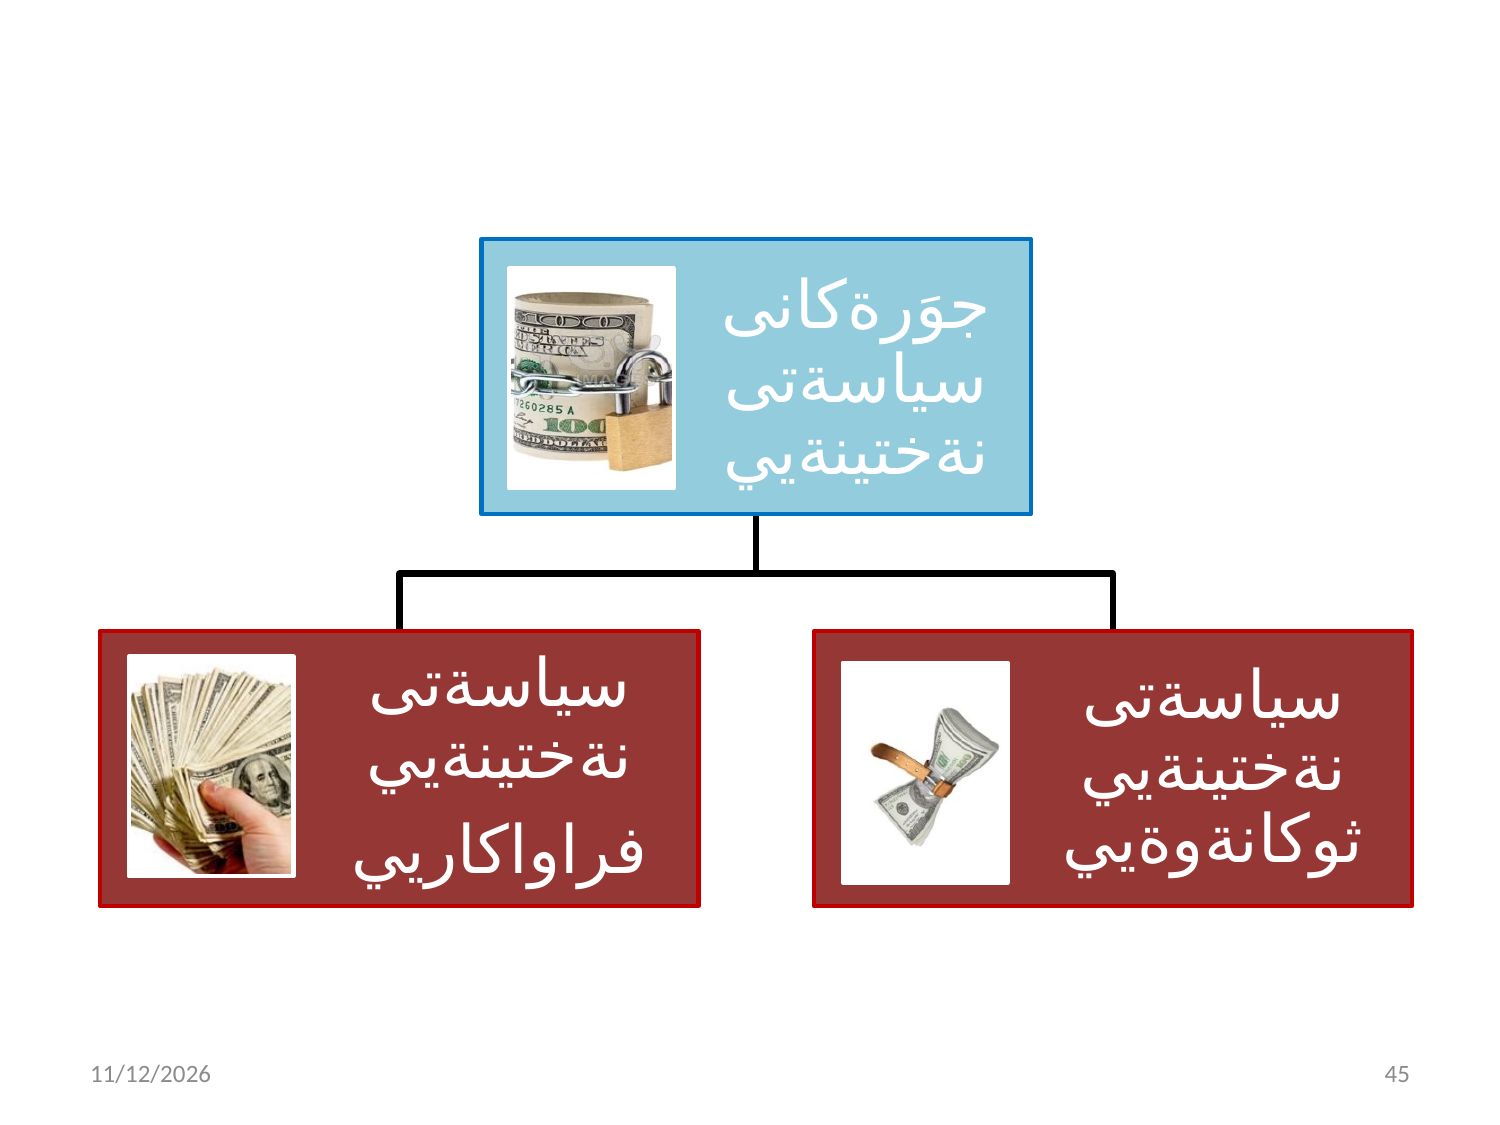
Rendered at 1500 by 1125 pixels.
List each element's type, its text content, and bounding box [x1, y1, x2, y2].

slide_number 45 [1074, 1042, 1425, 1103]
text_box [99, 162, 1413, 985]
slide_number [75, 1042, 425, 1103]
